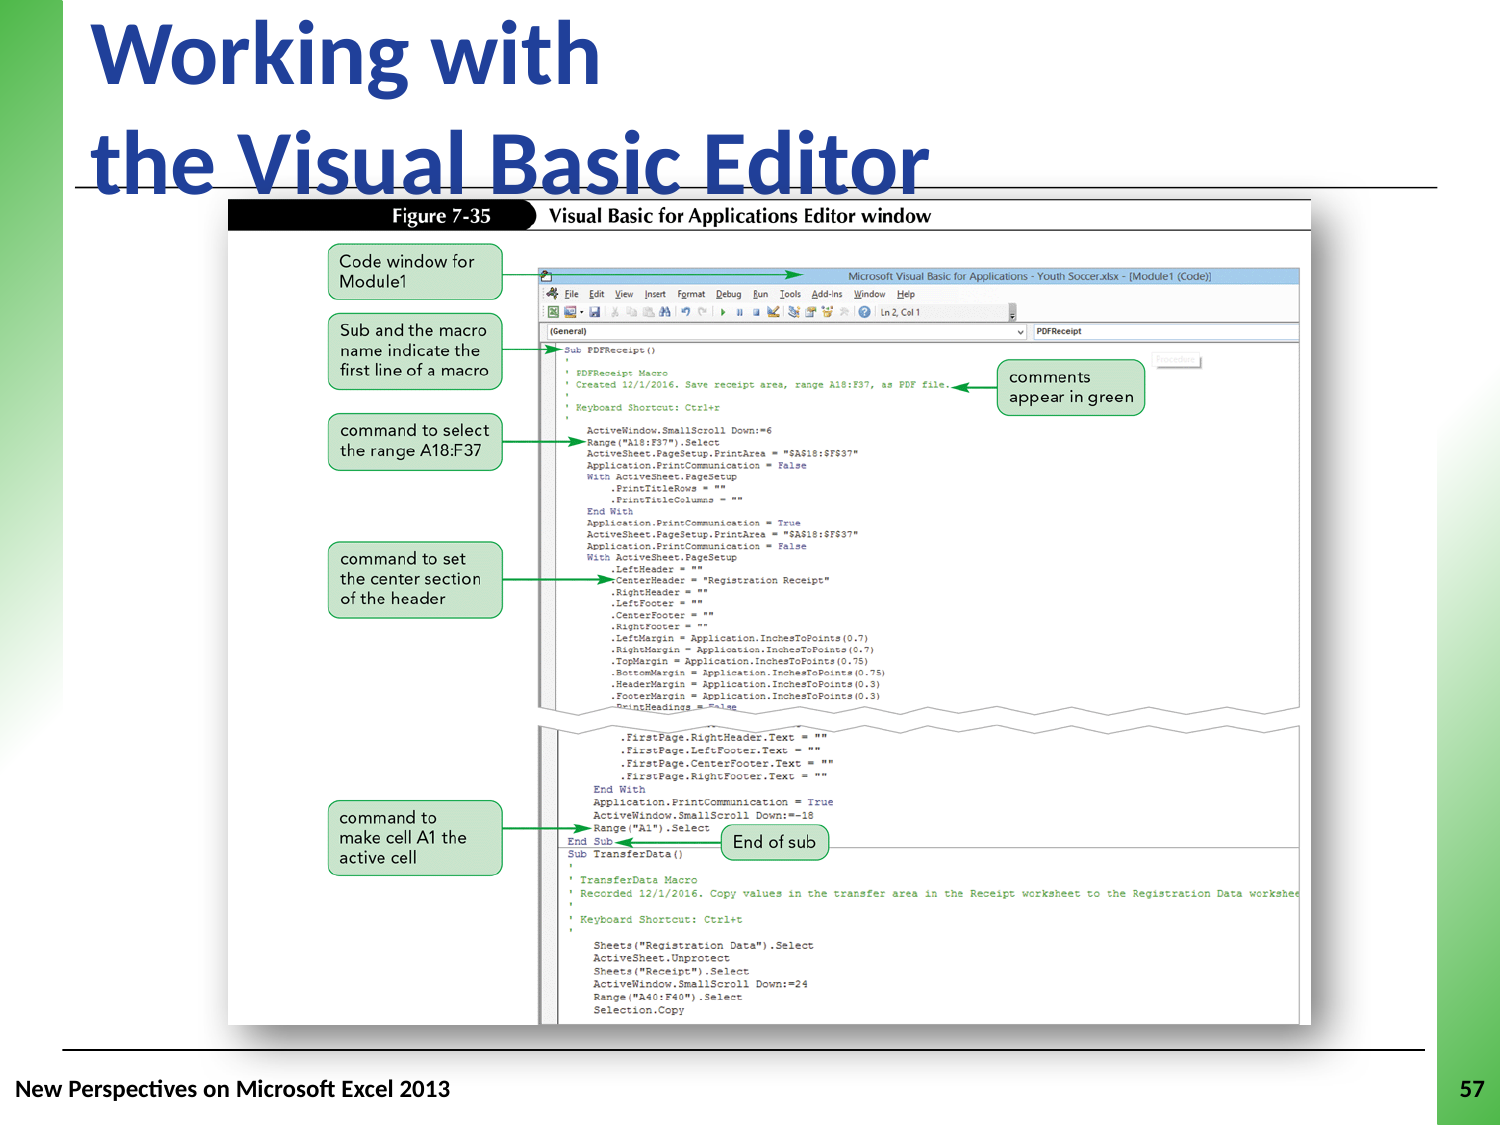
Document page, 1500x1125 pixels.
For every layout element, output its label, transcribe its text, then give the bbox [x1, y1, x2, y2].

title Working with the Visual Basic Editor [74, 24, 1438, 181]
slide_number 57 [1412, 1050, 1500, 1125]
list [228, 199, 1311, 1026]
footer New Perspectives on Microsoft Excel 2013 [0, 1050, 1350, 1125]
